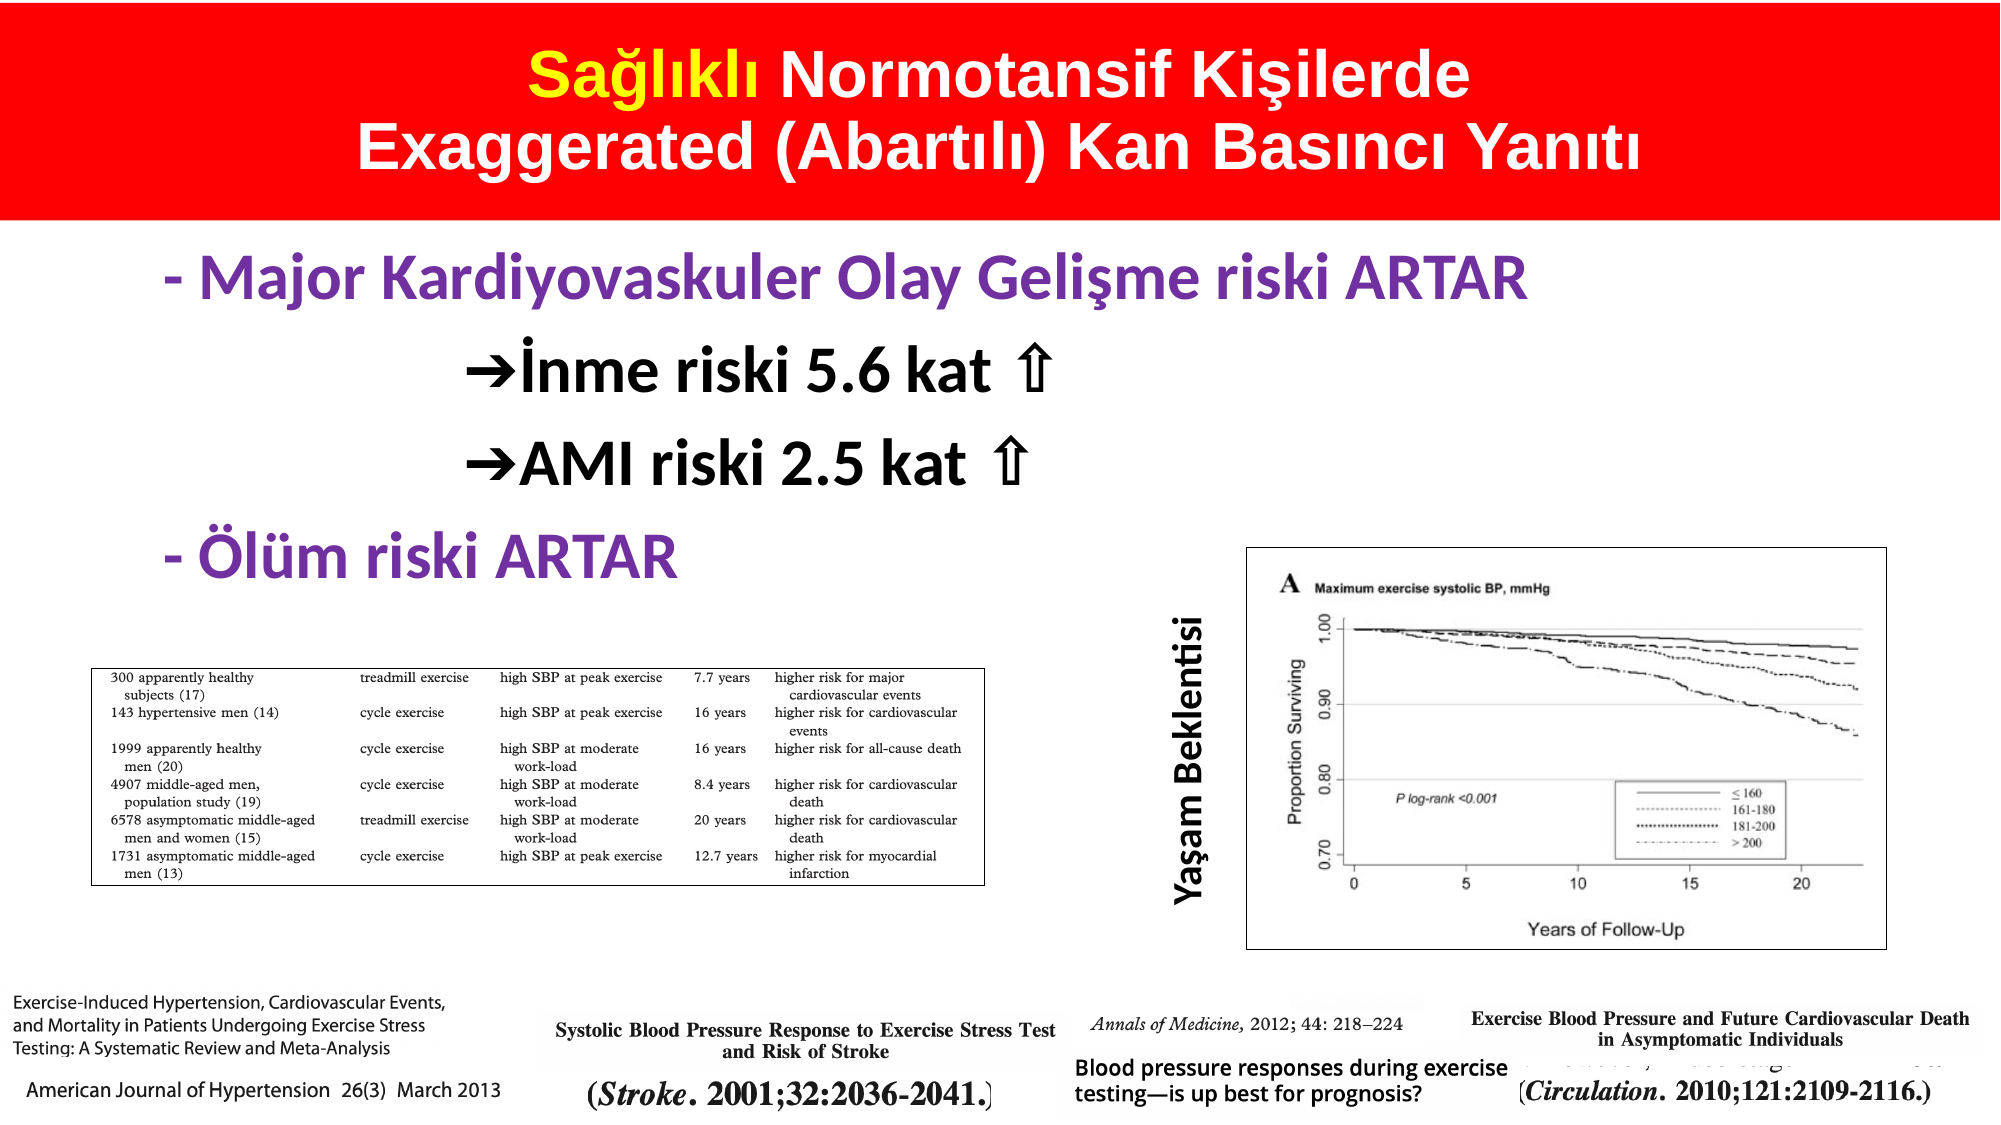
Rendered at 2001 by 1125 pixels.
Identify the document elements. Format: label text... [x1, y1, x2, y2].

list - Major Kardiyovaskuler Olay Gelişme riski ARTAR ➔İnme riski 5.6 kat ⇧ ➔AMI riski 2.5 kat ⇧ - Ölüm riski ARTAR [148, 234, 1874, 949]
picture [0, 984, 514, 1119]
text_box Yaşam Beklentisi [1152, 547, 1218, 920]
picture [91, 668, 985, 886]
picture [1246, 547, 1887, 950]
picture [537, 998, 1982, 1125]
text_box Sağlıklı Normotansif Kişilerde Exaggerated (Abartılı) Kan Basıncı Yanıtı [0, 2, 2000, 221]
